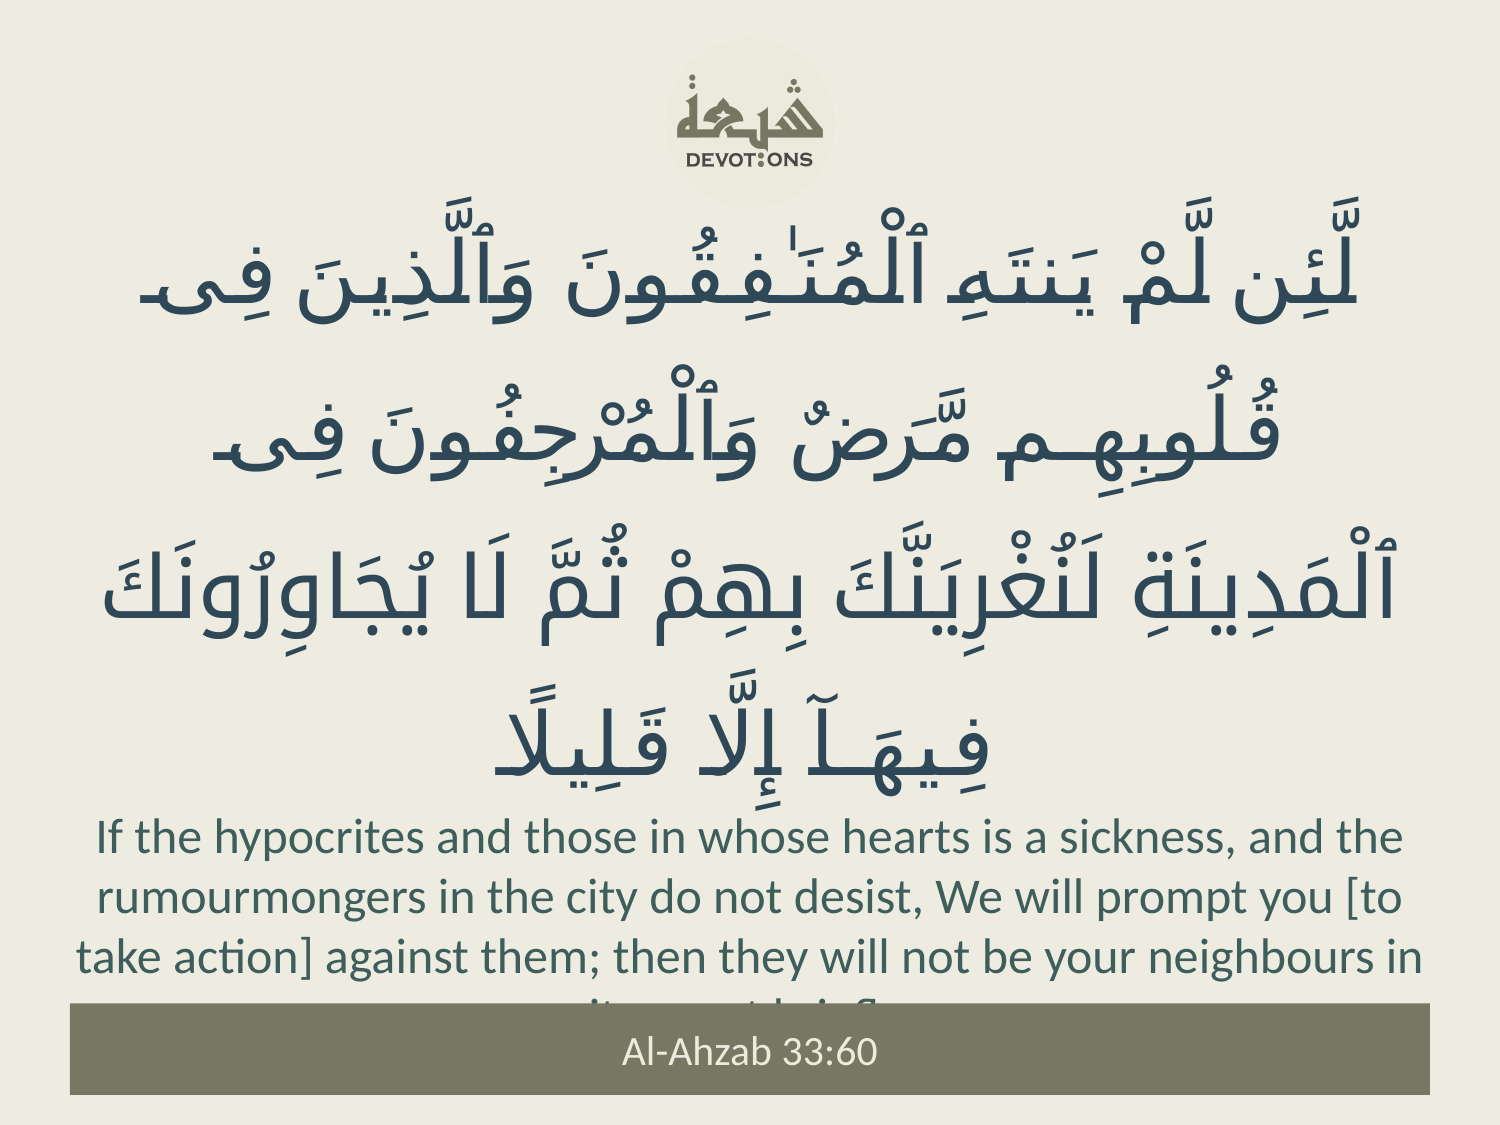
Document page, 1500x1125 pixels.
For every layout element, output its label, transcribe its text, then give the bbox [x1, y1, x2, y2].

picture [656, 29, 844, 203]
list Al-Ahzab 33:60 [69, 1003, 1430, 1095]
list لَّئِن لَّمْ يَنتَهِ ٱلْمُنَـٰفِقُونَ وَٱلَّذِينَ فِى قُلُوبِهِم مَّرَضٌ وَٱلْمُرْجِفُونَ فِى ٱلْمَدِينَةِ لَنُغْرِيَنَّكَ بِهِمْ ثُمَّ لَا يُجَاوِرُونَكَ فِيهَآ إِلَّا قَلِيلًا If the hypocrites and those in whose hearts is a sickness, and the rumourmongers in the city do not desist, We will prompt you [to take action] against them; then they will not be your neighbours in it except briefly. [69, 203, 1430, 1003]
